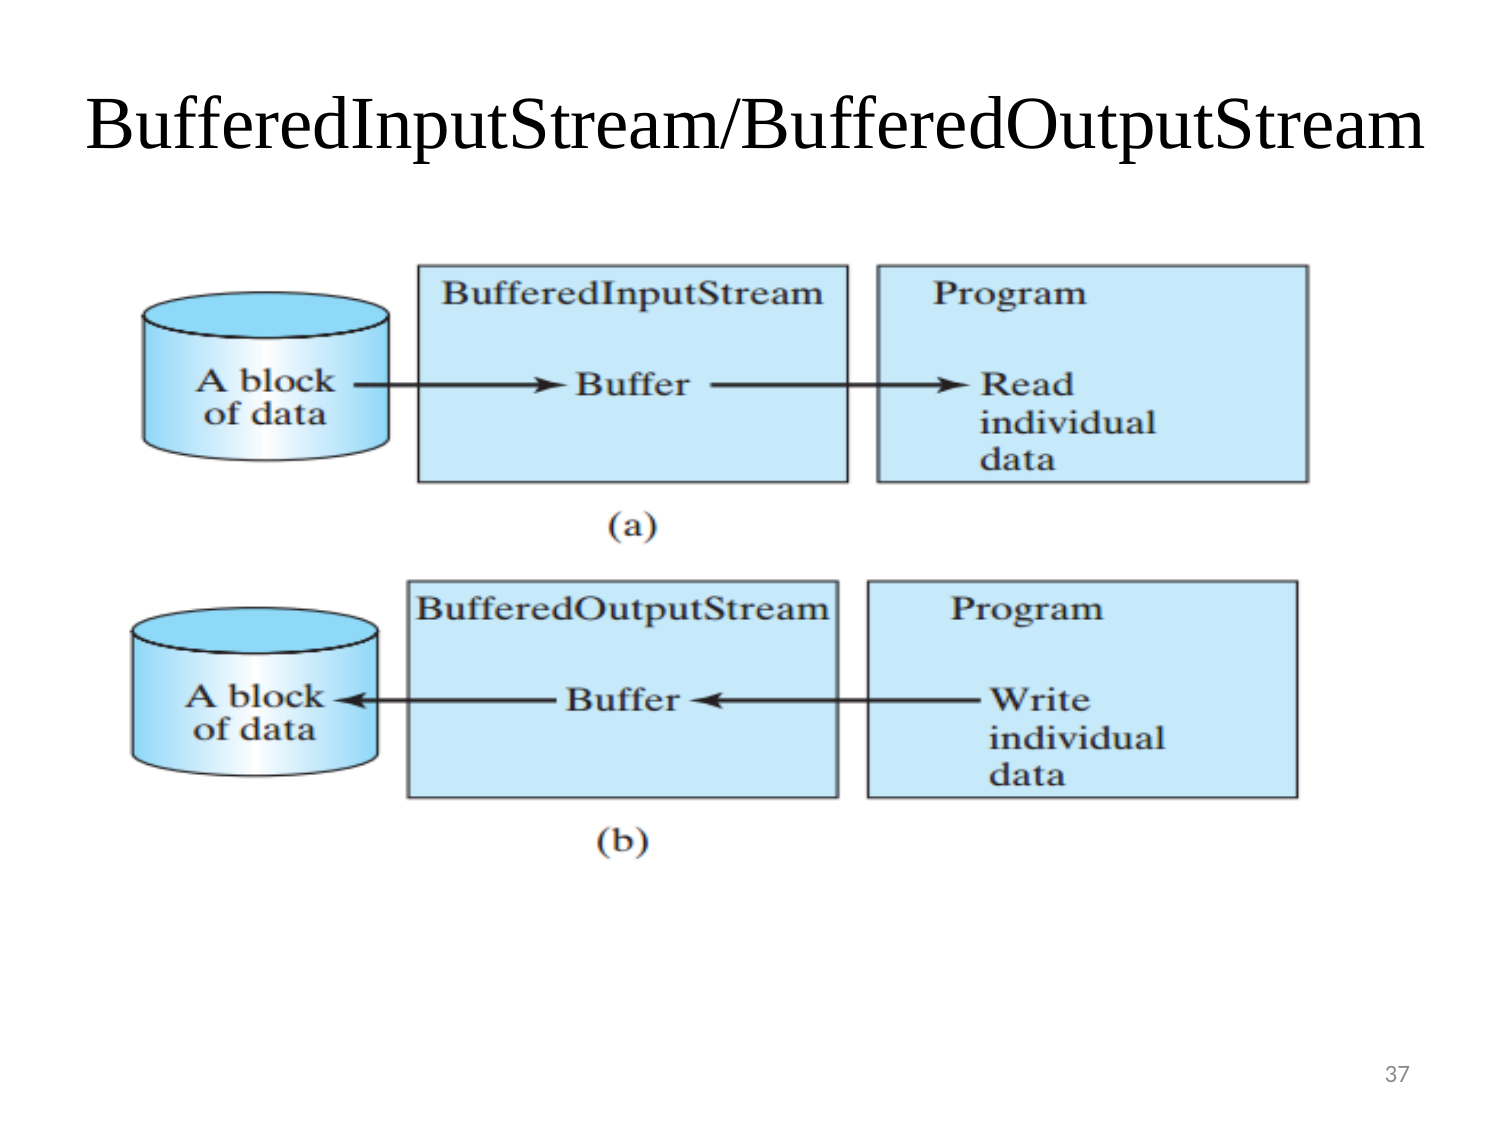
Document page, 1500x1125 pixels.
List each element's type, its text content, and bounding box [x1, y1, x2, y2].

title BufferedInputStream/BufferedOutputStream [37, 50, 1475, 188]
picture [87, 237, 1363, 888]
slide_number 37 [1074, 1042, 1425, 1103]
